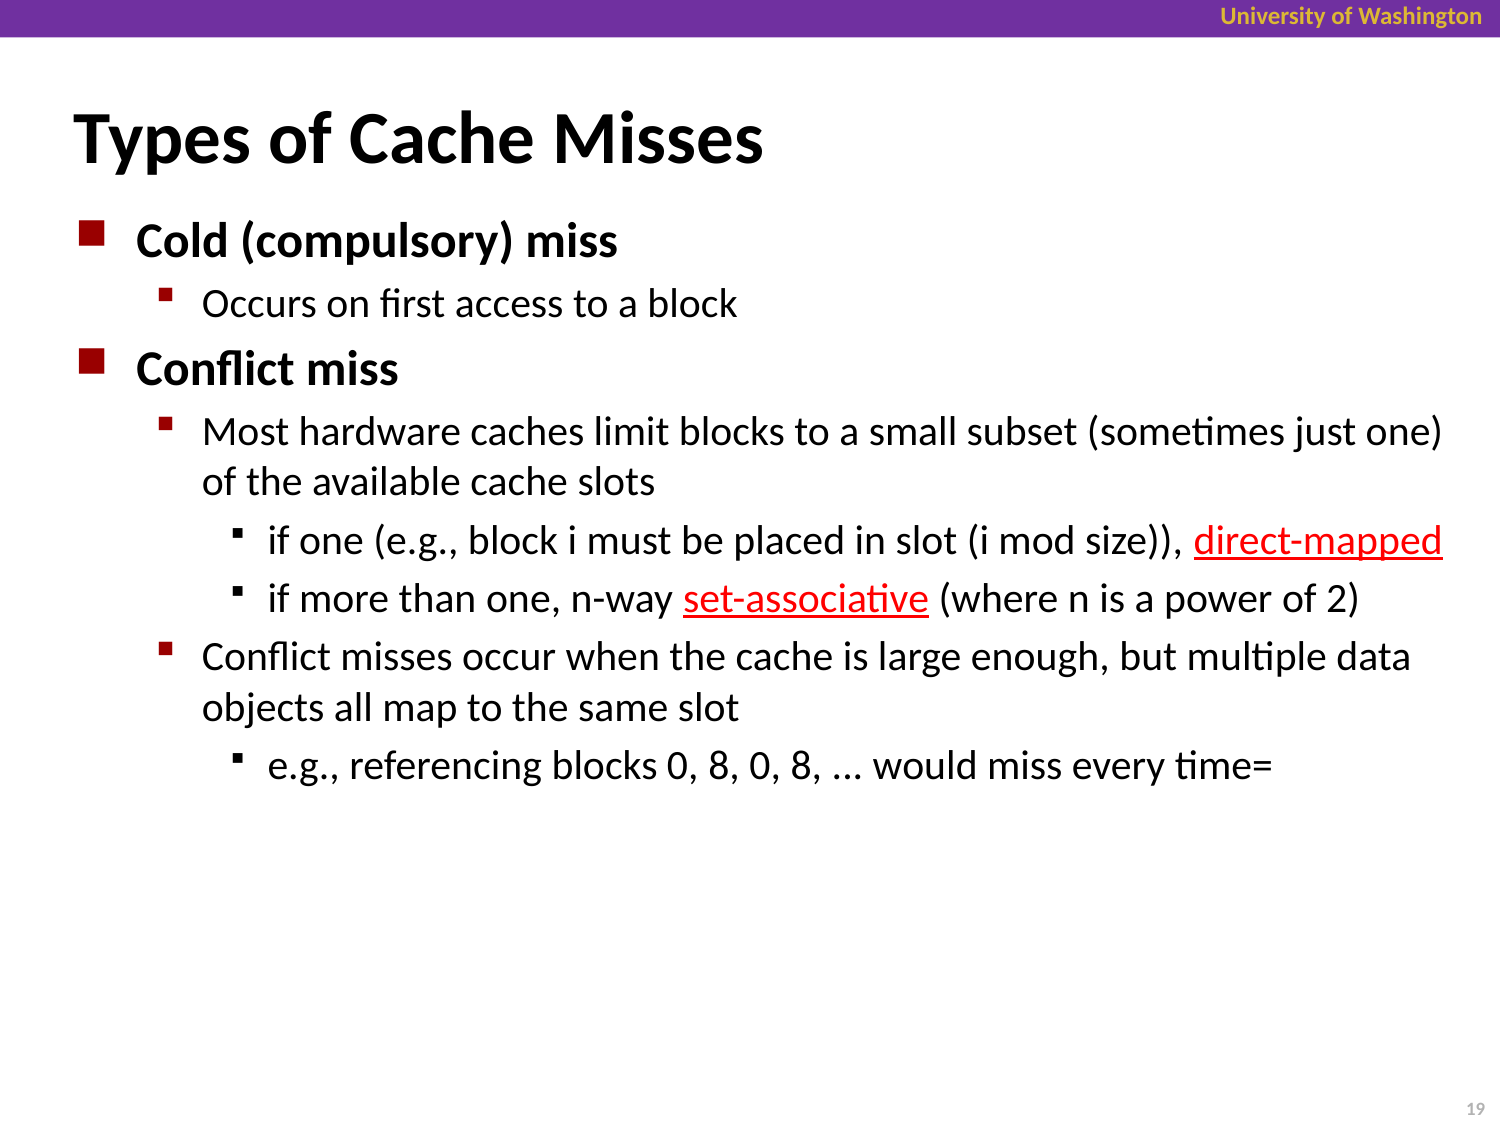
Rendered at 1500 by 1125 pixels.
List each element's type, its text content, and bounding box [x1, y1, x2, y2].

list Cold (compulsory) miss Occurs on first access to a block Conflict miss Most hardware caches limit blocks to a small subset (sometimes just one) of the available cache slots if one (e.g., block i must be placed in slot (i mod size)), direct-mapped if more than one, n-way set-associative (where n is a power of 2) Conflict misses occur when the cache is large enough, but multiple data objects all map to the same slot e.g., referencing blocks 0, 8, 0, 8, ... would miss every time= [64, 199, 1500, 1016]
slide_number 19 [1400, 1077, 1500, 1125]
title Types of Cache Misses [58, 71, 1438, 197]
